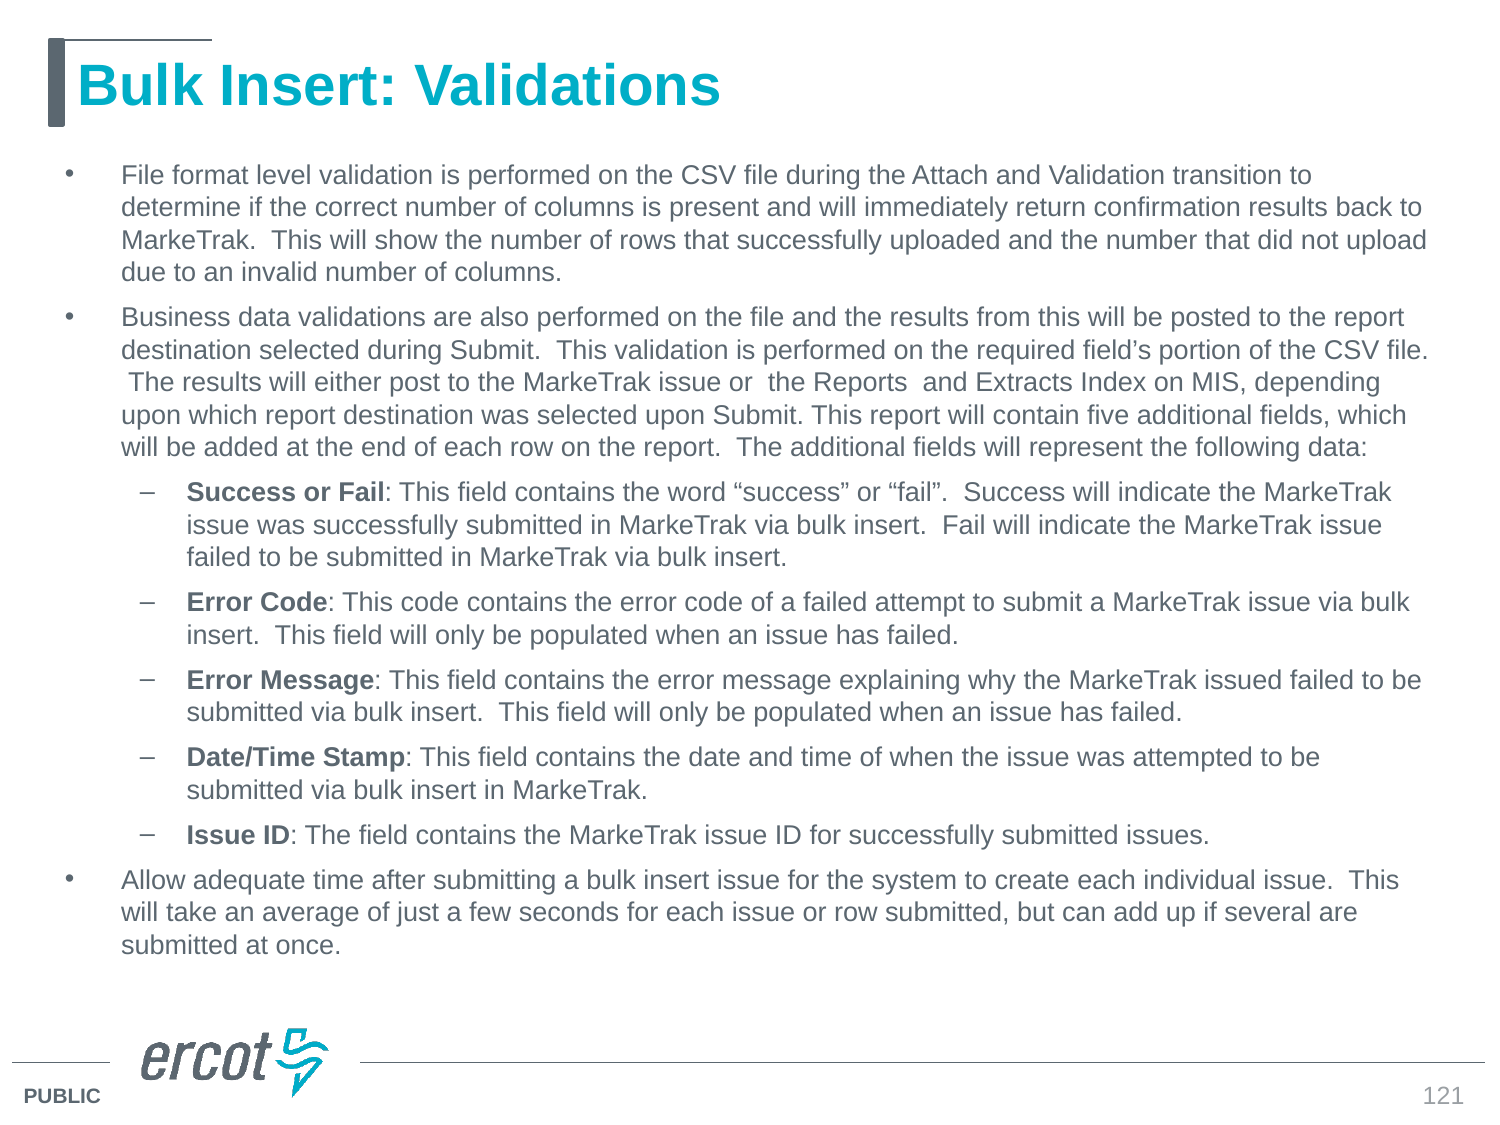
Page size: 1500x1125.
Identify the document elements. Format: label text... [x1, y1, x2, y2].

slide_number 121 [1400, 1076, 1488, 1113]
title Bulk Insert: Validations [62, 39, 1450, 125]
picture [137, 1025, 332, 1100]
list File format level validation is performed on the CSV file during the Attach and Validation transition to determine if the correct number of columns is present and will immediately return confirmation results back to MarkeTrak. This will show the number of rows that successfully uploaded and the number that did not upload due to an invalid number of columns. Business data validations are also performed on the file and the results from this will be posted to the report destination selected during Submit. This validation is performed on the required field’s portion of the CSV file. The results will either post to the MarkeTrak issue or the Reports and Extracts Index on MIS, depending upon which report destination was selected upon Submit. This report will contain five additional fields, which will be added at the end of each row on the report. The additional fields will represent the following data: Success or Fail: This field contains the word “success” or “fail”. Success will indicate the MarkeTrak issue was successfully submitted in MarkeTrak via bulk insert. Fail will indicate the MarkeTrak issue failed to be submitted in MarkeTrak via bulk insert. Error Code: This code contains the error code of a failed attempt to submit a MarkeTrak issue via bulk insert. This field will only be populated when an issue has failed. Error Message: This field contains the error message explaining why the MarkeTrak issued failed to be submitted via bulk insert. This field will only be populated when an issue has failed. Date/Time Stamp: This field contains the date and time of when the issue was attempted to be submitted via bulk insert in MarkeTrak. Issue ID: The field contains the MarkeTrak issue ID for successfully submitted issues. Allow adequate time after submitting a bulk insert issue for the system to create each individual issue. This will take an average of just a few seconds for each issue or row submitted, but can add up if several are submitted at once. [50, 149, 1450, 1025]
